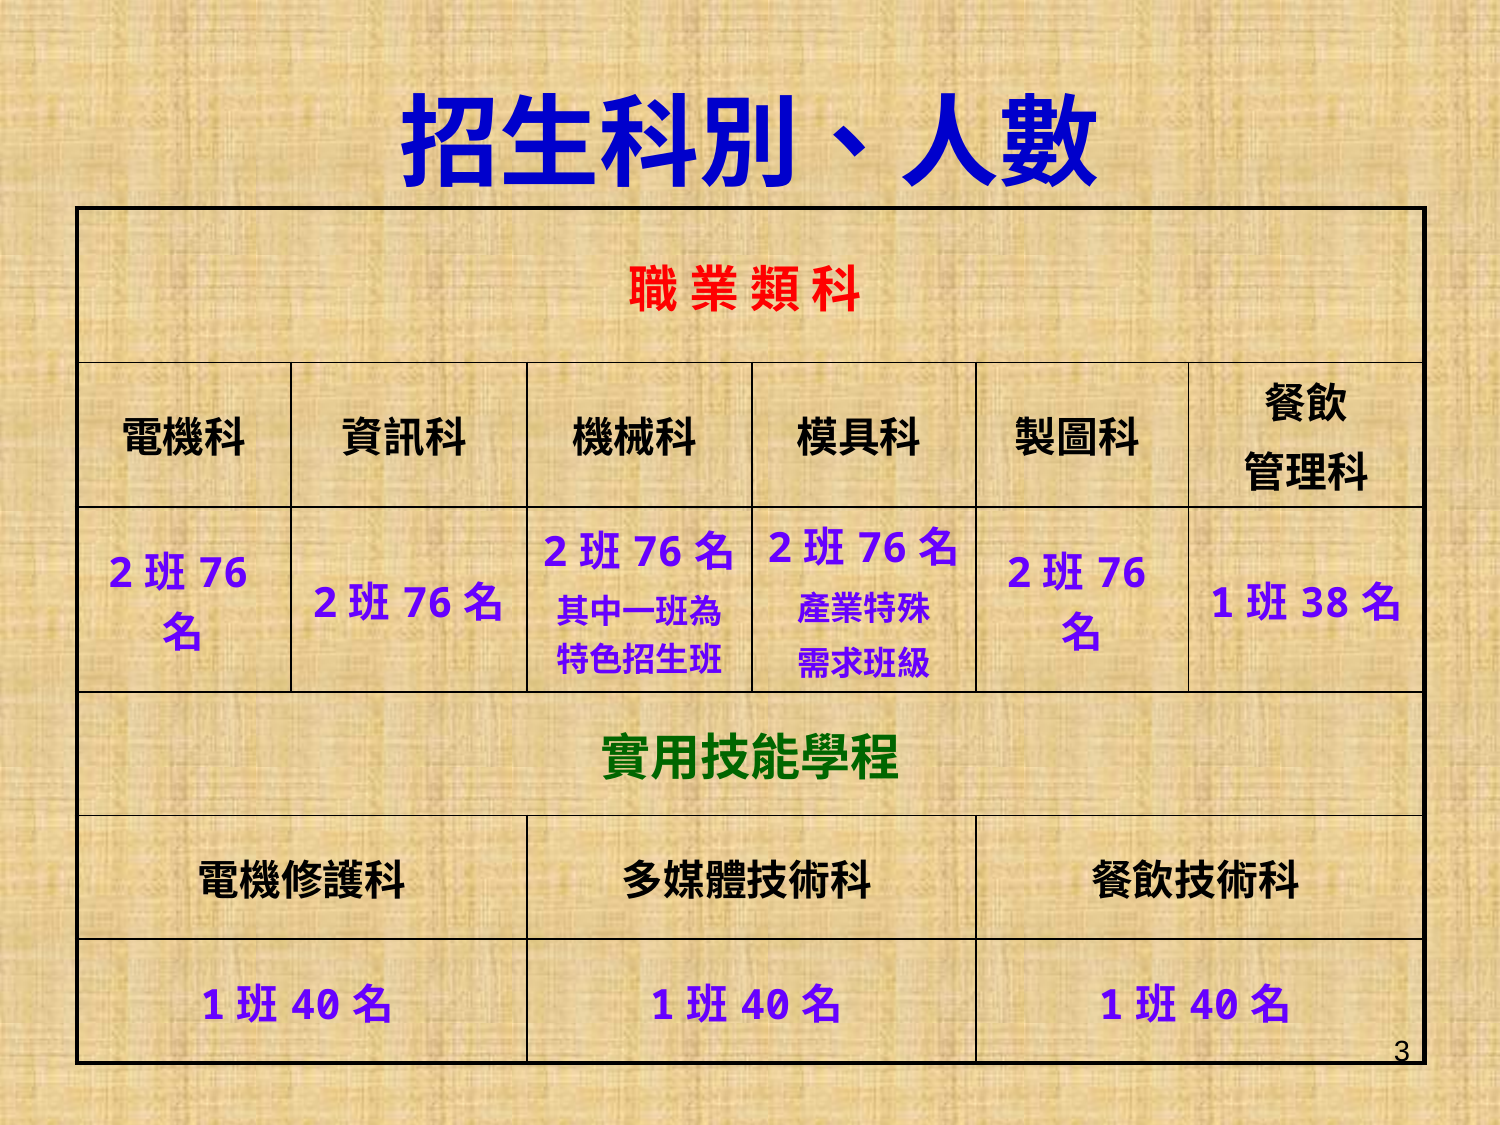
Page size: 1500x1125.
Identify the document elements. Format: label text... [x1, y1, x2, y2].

table_cell 2班76名 產業特殊 需求班級 [753, 508, 975, 691]
table_cell 2班76名 其中一班為特色招生班 [528, 508, 751, 691]
table_cell 電機科 [79, 363, 290, 506]
table_cell 機械科 [528, 363, 751, 506]
table_cell 餐飲技術科 [977, 816, 1422, 938]
table_cell 資訊科 [292, 363, 526, 506]
table_cell 1班40名 [977, 940, 1422, 1061]
table_cell 2班76名 [292, 508, 526, 691]
picture [0, 0, 1500, 1125]
table_cell 製圖科 [977, 363, 1188, 506]
table_cell 餐飲 管理科 [1189, 363, 1422, 506]
table_cell 1班40名 [528, 940, 975, 1061]
table_cell 實用技能學程 [79, 693, 1422, 815]
table_cell 2班76名 [79, 508, 290, 691]
title 招生科別、人數 [75, 45, 1425, 206]
table_cell 模具科 [753, 363, 975, 506]
table_cell 1班38名 [1189, 508, 1422, 691]
table_cell 1班40名 [79, 940, 526, 1061]
slide_number 3 [1074, 1065, 1426, 1103]
table_cell 多媒體技術科 [528, 816, 975, 938]
table_cell 2班76名 [977, 508, 1188, 691]
table_cell 電機修護科 [79, 816, 526, 938]
table_header 職 業 類 科 [79, 210, 1422, 362]
